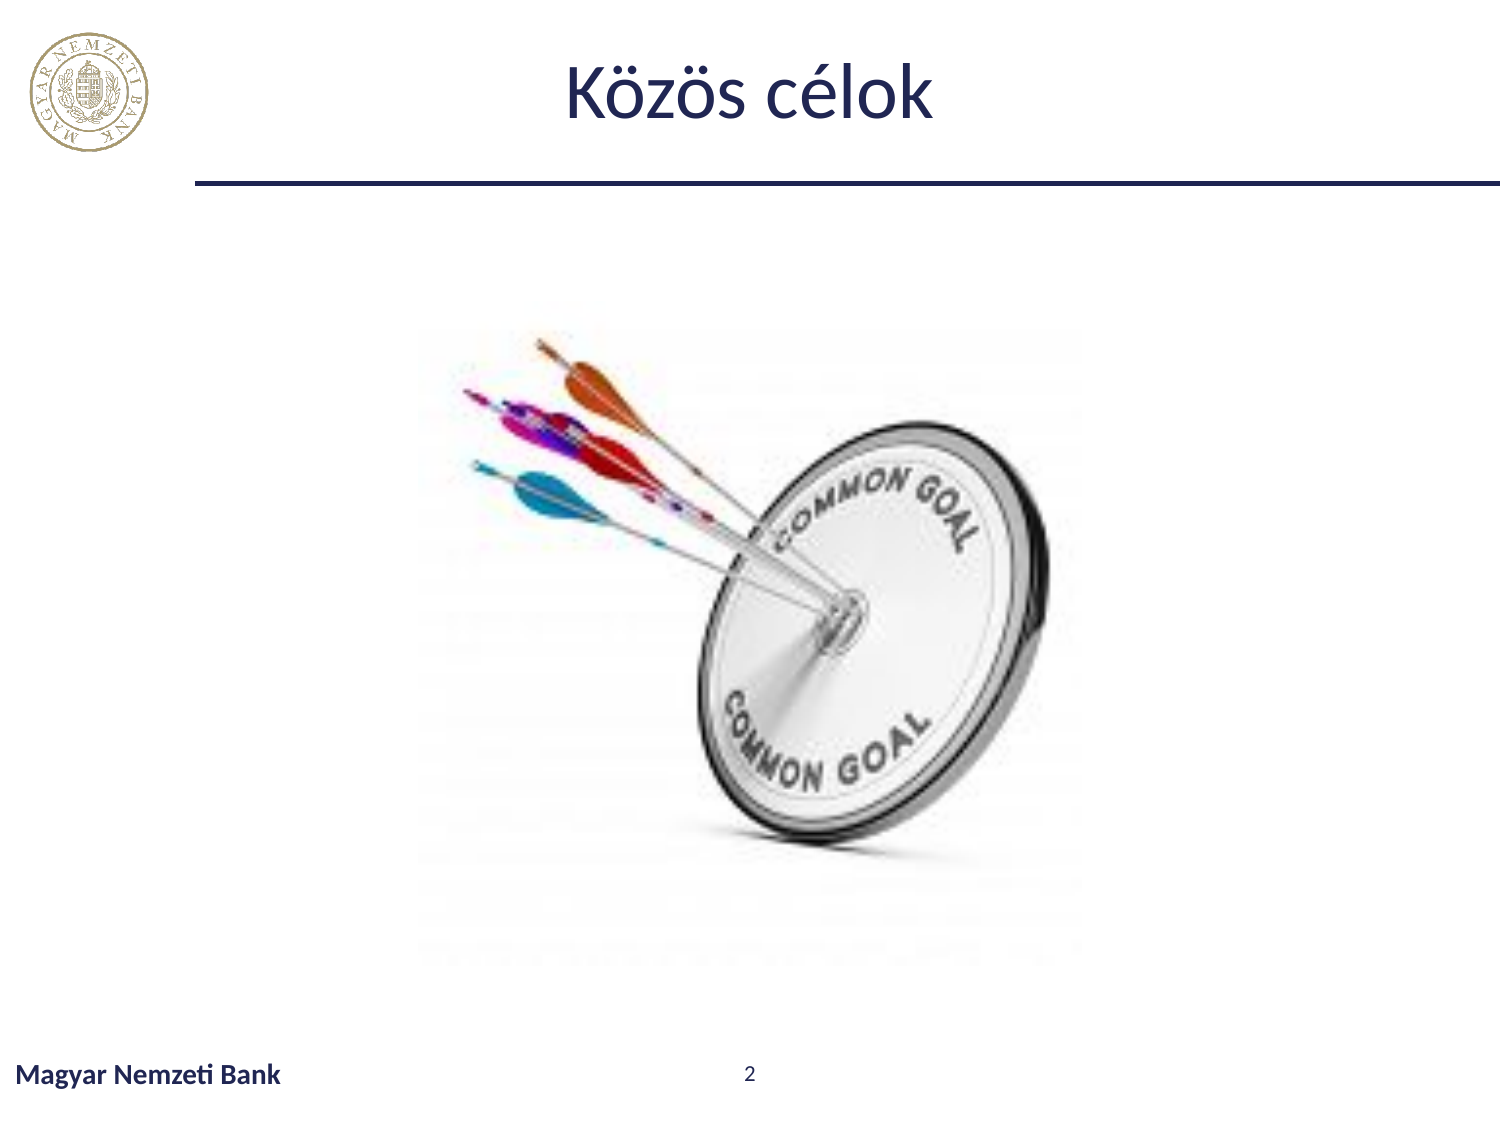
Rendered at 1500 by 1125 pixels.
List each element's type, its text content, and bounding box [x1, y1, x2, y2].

footer Magyar Nemzeti Bank [0, 1042, 507, 1103]
picture [17, 21, 161, 165]
picture [417, 301, 1083, 966]
title Közös célok [136, 30, 1364, 156]
slide_number 2 [581, 1042, 919, 1103]
